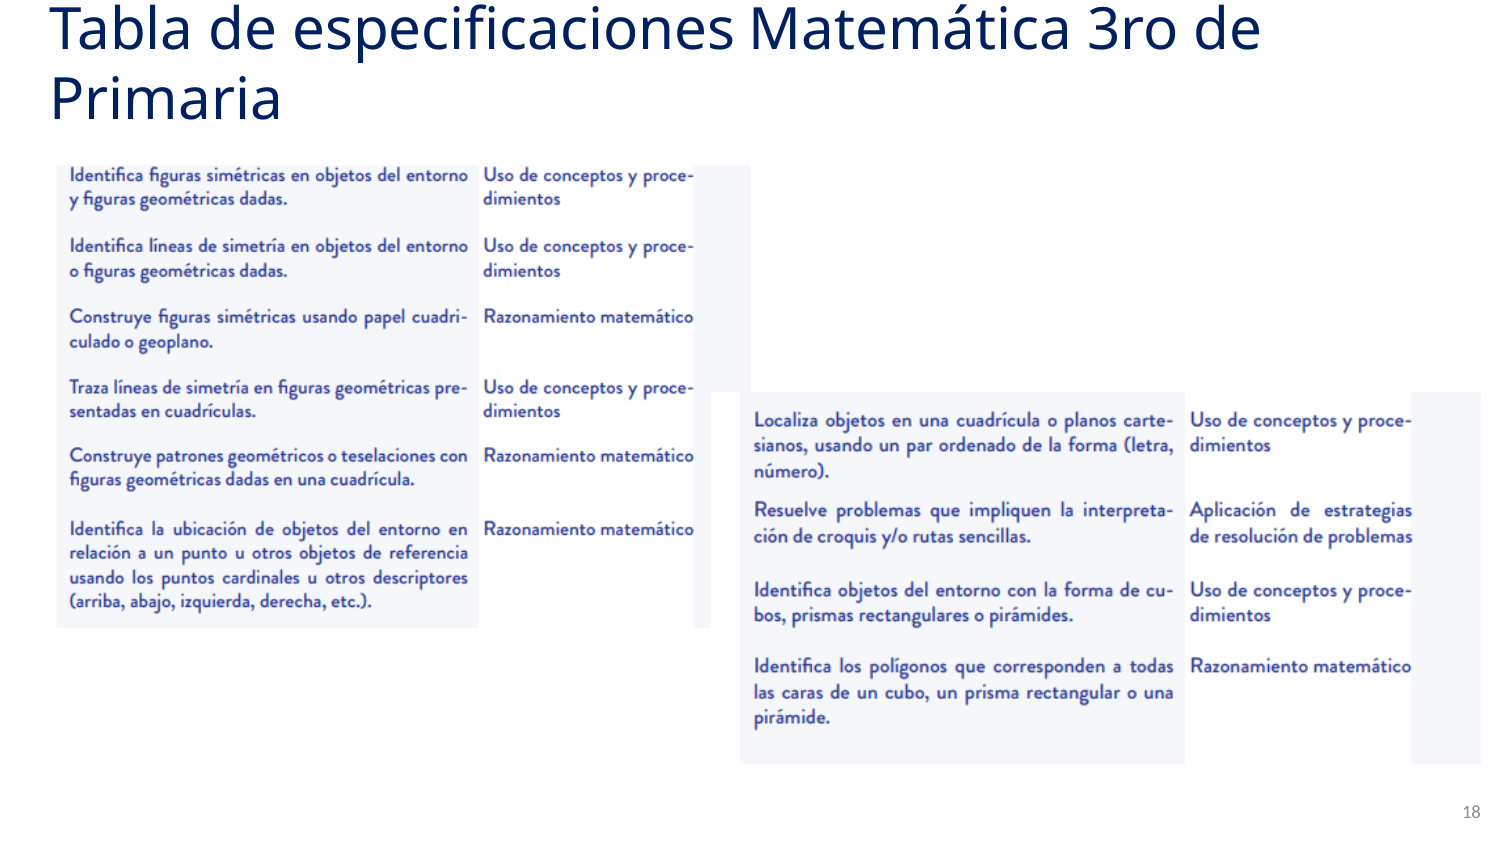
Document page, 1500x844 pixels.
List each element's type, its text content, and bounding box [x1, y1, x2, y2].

picture [28, 126, 1482, 764]
text_box [128, 61, 1382, 132]
slide_number 18 [1391, 779, 1482, 844]
title Tabla de especificaciones Matemática 3ro de Primaria [49, 0, 1482, 132]
